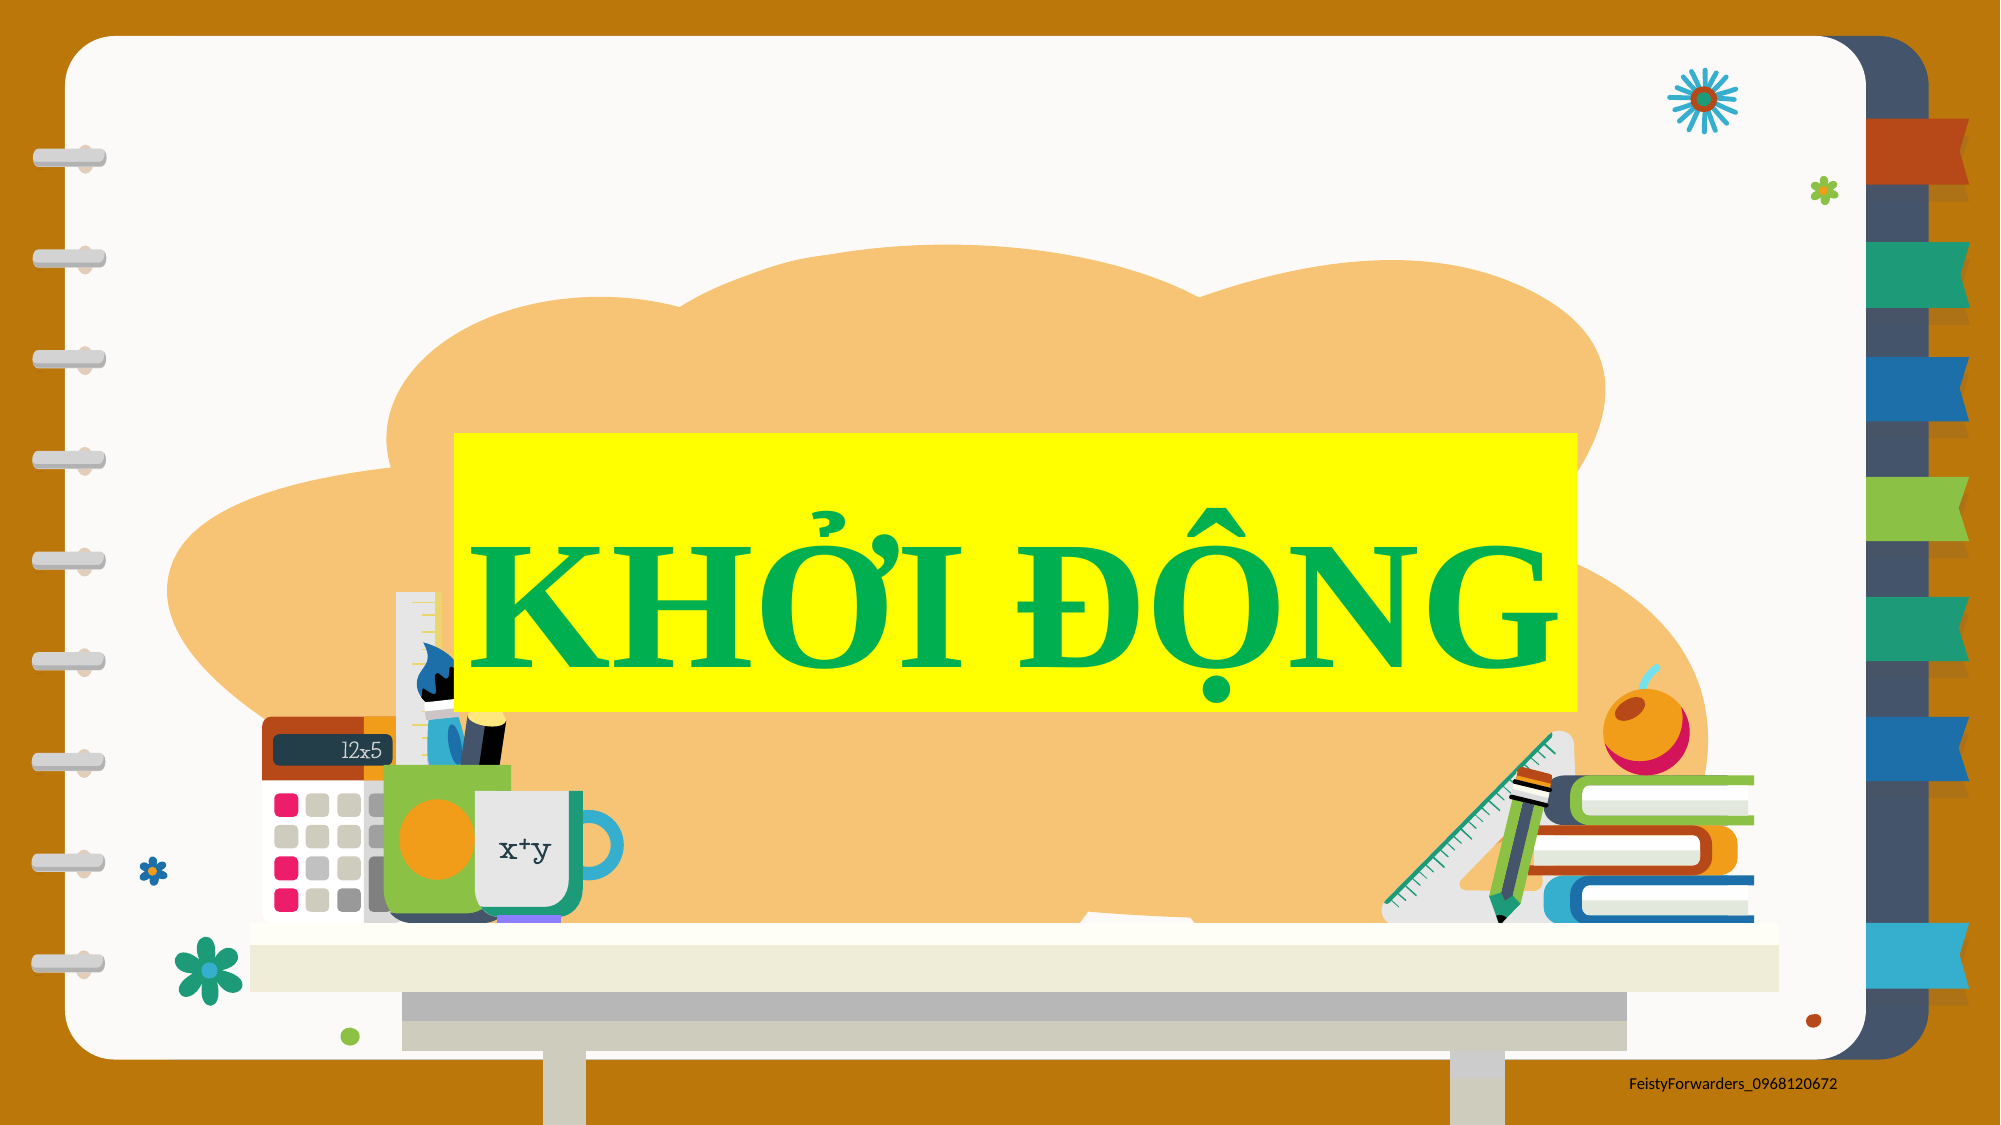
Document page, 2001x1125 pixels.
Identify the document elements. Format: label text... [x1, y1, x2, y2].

text_box KHỞI ĐỘNG [453, 433, 1578, 712]
